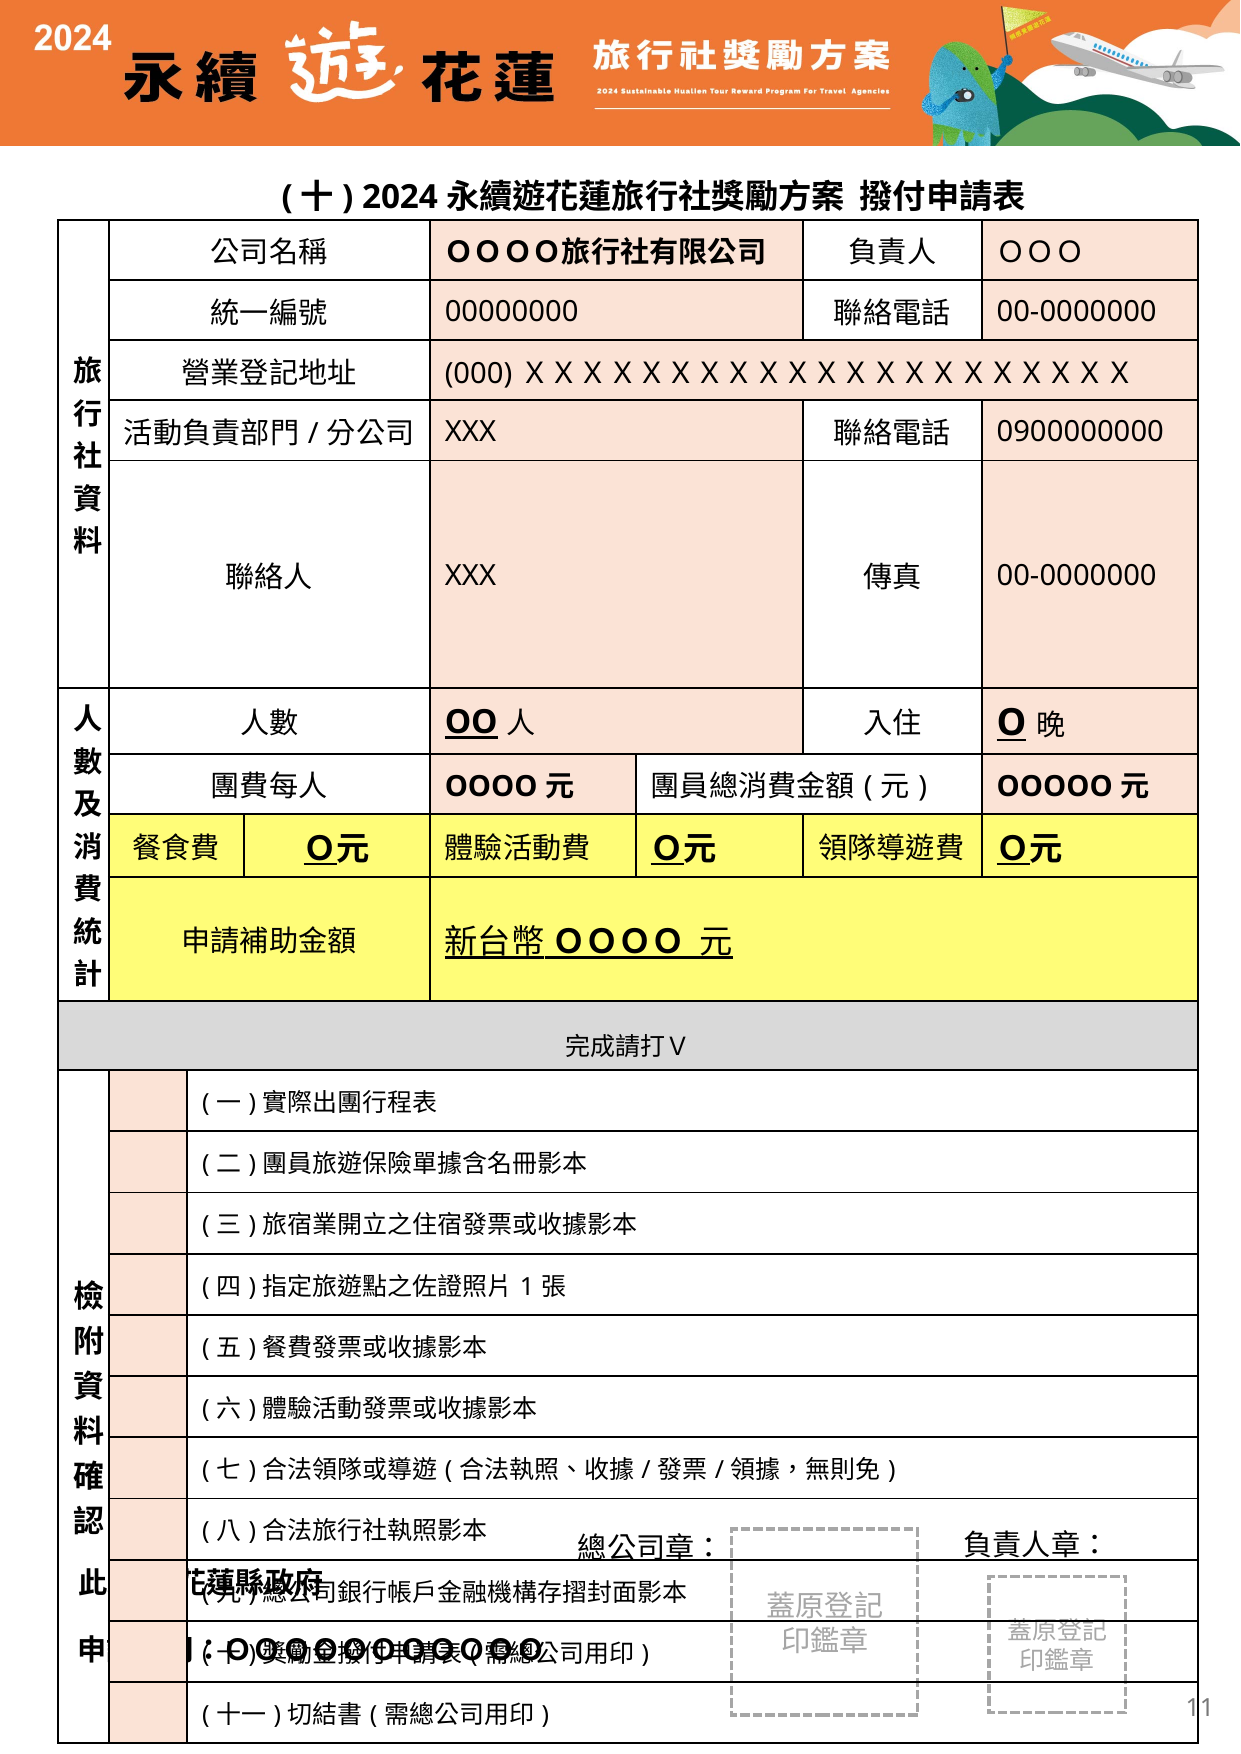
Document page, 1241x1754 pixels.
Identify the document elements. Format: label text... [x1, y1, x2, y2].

table_cell [110, 1438, 186, 1498]
table_cell (十)獎勵金撥付申請表(需總公司用印) [188, 1622, 1197, 1681]
table_cell (四)指定旅遊點之佐證照片1張 [188, 1255, 1197, 1314]
table_cell 00000000 [431, 281, 802, 339]
table_header 負責人 [804, 221, 981, 279]
table_header 公司名稱 [110, 221, 429, 279]
table_cell (000)ＸＸＸＸＸＸＸＸＸＸＸＸＸＸＸＸＸＸＸＸＸ [431, 341, 1197, 399]
table_cell 聯絡電話 [804, 401, 981, 460]
table_cell 新台幣 ＯＯＯＯ 元 [431, 878, 1197, 1000]
table_cell Ｏ元 [637, 815, 802, 876]
table_cell 完成請打Ｖ [59, 1002, 1197, 1069]
table_cell [110, 1071, 186, 1130]
table_cell [110, 1255, 186, 1314]
table_cell XXX [431, 461, 802, 687]
table_cell 申請補助金額 [110, 878, 429, 1000]
table_cell [110, 1683, 186, 1742]
picture [0, 0, 1240, 146]
table_cell (十一)切結書(需總公司用印) [188, 1683, 1197, 1742]
table_cell 檢附資料確認 [59, 1071, 108, 1742]
table_cell (六)體驗活動發票或收據影本 [188, 1377, 1197, 1436]
table_cell O晚 [983, 689, 1197, 753]
table_cell (七)合法領隊或導遊(合法執照、收據/發票/領據，無則免) [188, 1438, 1197, 1498]
table_cell (一)實際出團行程表 [188, 1071, 1197, 1130]
table_cell 0900000000 [983, 401, 1197, 460]
table_cell 活動負責部門/分公司 [110, 401, 429, 460]
table_cell 團費每人 [110, 755, 429, 813]
text_box (十) 2024永續遊花蓮旅行社獎勵方案 撥付申請表 [266, 168, 1042, 219]
table_cell 聯絡電話 [804, 281, 981, 339]
table_cell 00-0000000 [983, 461, 1197, 687]
table_cell [110, 1622, 186, 1681]
table_cell (三)旅宿業開立之住宿發票或收據影本 [188, 1193, 1197, 1253]
table_cell Ｏ元 [245, 815, 429, 876]
table_cell 統一編號 [110, 281, 429, 339]
table_cell 領隊導遊費 [804, 815, 981, 876]
table_cell (八)合法旅行社執照影本 [188, 1499, 1197, 1559]
table_cell [110, 1561, 186, 1620]
table_cell 聯絡人 [110, 461, 429, 687]
table_cell 入住 [804, 689, 981, 753]
table_header ＯＯＯＯ旅行社有限公司 [431, 221, 802, 279]
table_cell OOOO元 [431, 755, 635, 813]
table_cell XXX [431, 401, 802, 460]
table_cell Ｏ元 [983, 815, 1197, 876]
table_cell OOOOO元 [983, 755, 1197, 813]
table_header ＯＯＯ [983, 221, 1197, 279]
table_cell (二)團員旅遊保險單據含名冊影本 [188, 1132, 1197, 1192]
table_cell [110, 1193, 186, 1253]
table_cell 00-0000000 [983, 281, 1197, 339]
table_header 旅行社資料 [59, 221, 108, 687]
table_cell 餐食費 [110, 815, 243, 876]
table_cell 人數及消費統計 [59, 689, 108, 1000]
table_cell [110, 1499, 186, 1559]
table_cell 團員總消費金額(元) [637, 755, 981, 813]
table_cell 人數 [110, 689, 429, 753]
table_cell 營業登記地址 [110, 341, 429, 399]
table_cell (五)餐費發票或收據影本 [188, 1316, 1197, 1375]
table_cell (九)總公司銀行帳戶金融機構存摺封面影本 [188, 1561, 1197, 1620]
table_cell [110, 1377, 186, 1436]
table_cell [110, 1316, 186, 1375]
slide_number 11 [1199, 1684, 1230, 1732]
table_cell 傳真 [804, 461, 981, 687]
table_cell OO人 [431, 689, 802, 753]
table_cell [110, 1132, 186, 1192]
table_cell 體驗活動費 [431, 815, 635, 876]
